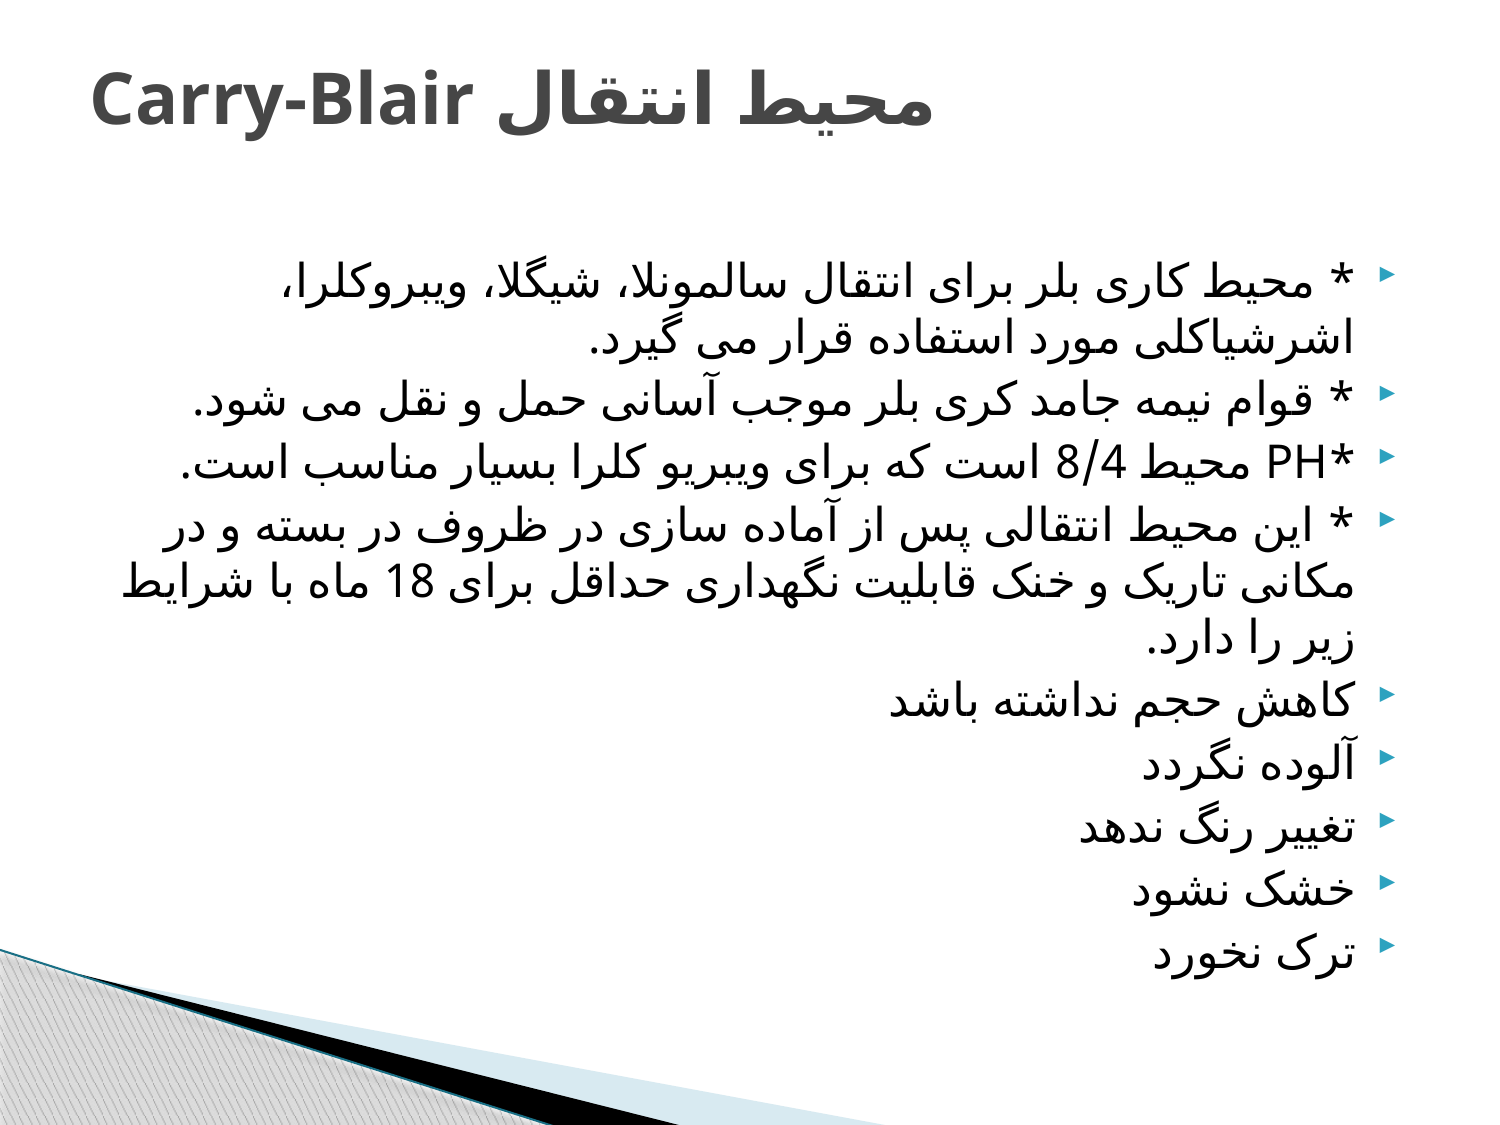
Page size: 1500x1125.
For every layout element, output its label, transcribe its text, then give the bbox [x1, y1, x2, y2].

title محيط انتقال Carry-Blair [75, 45, 1425, 233]
list * محیط کاری بلر برای انتقال سالمونلا، شیگلا، ویبروکلرا، اشرشیاکلی مورد استفاده قرار می گیرد. * قوام نیمه جامد کری بلر موجب آسانی حمل و نقل می شود. *PH محیط 8/4 است که برای ویبریو کلرا بسیار مناسب است. * این محیط انتقالی پس از آماده سازی در ظروف در بسته و در مکانی تاریک و خنک قابلیت نگهداری حداقل برای 18 ماه با شرایط زیر را دارد. کاهش حجم نداشته باشد آلوده نگردد تغییر رنگ ندهد خشک نشود ترک نخورد [75, 243, 1425, 986]
